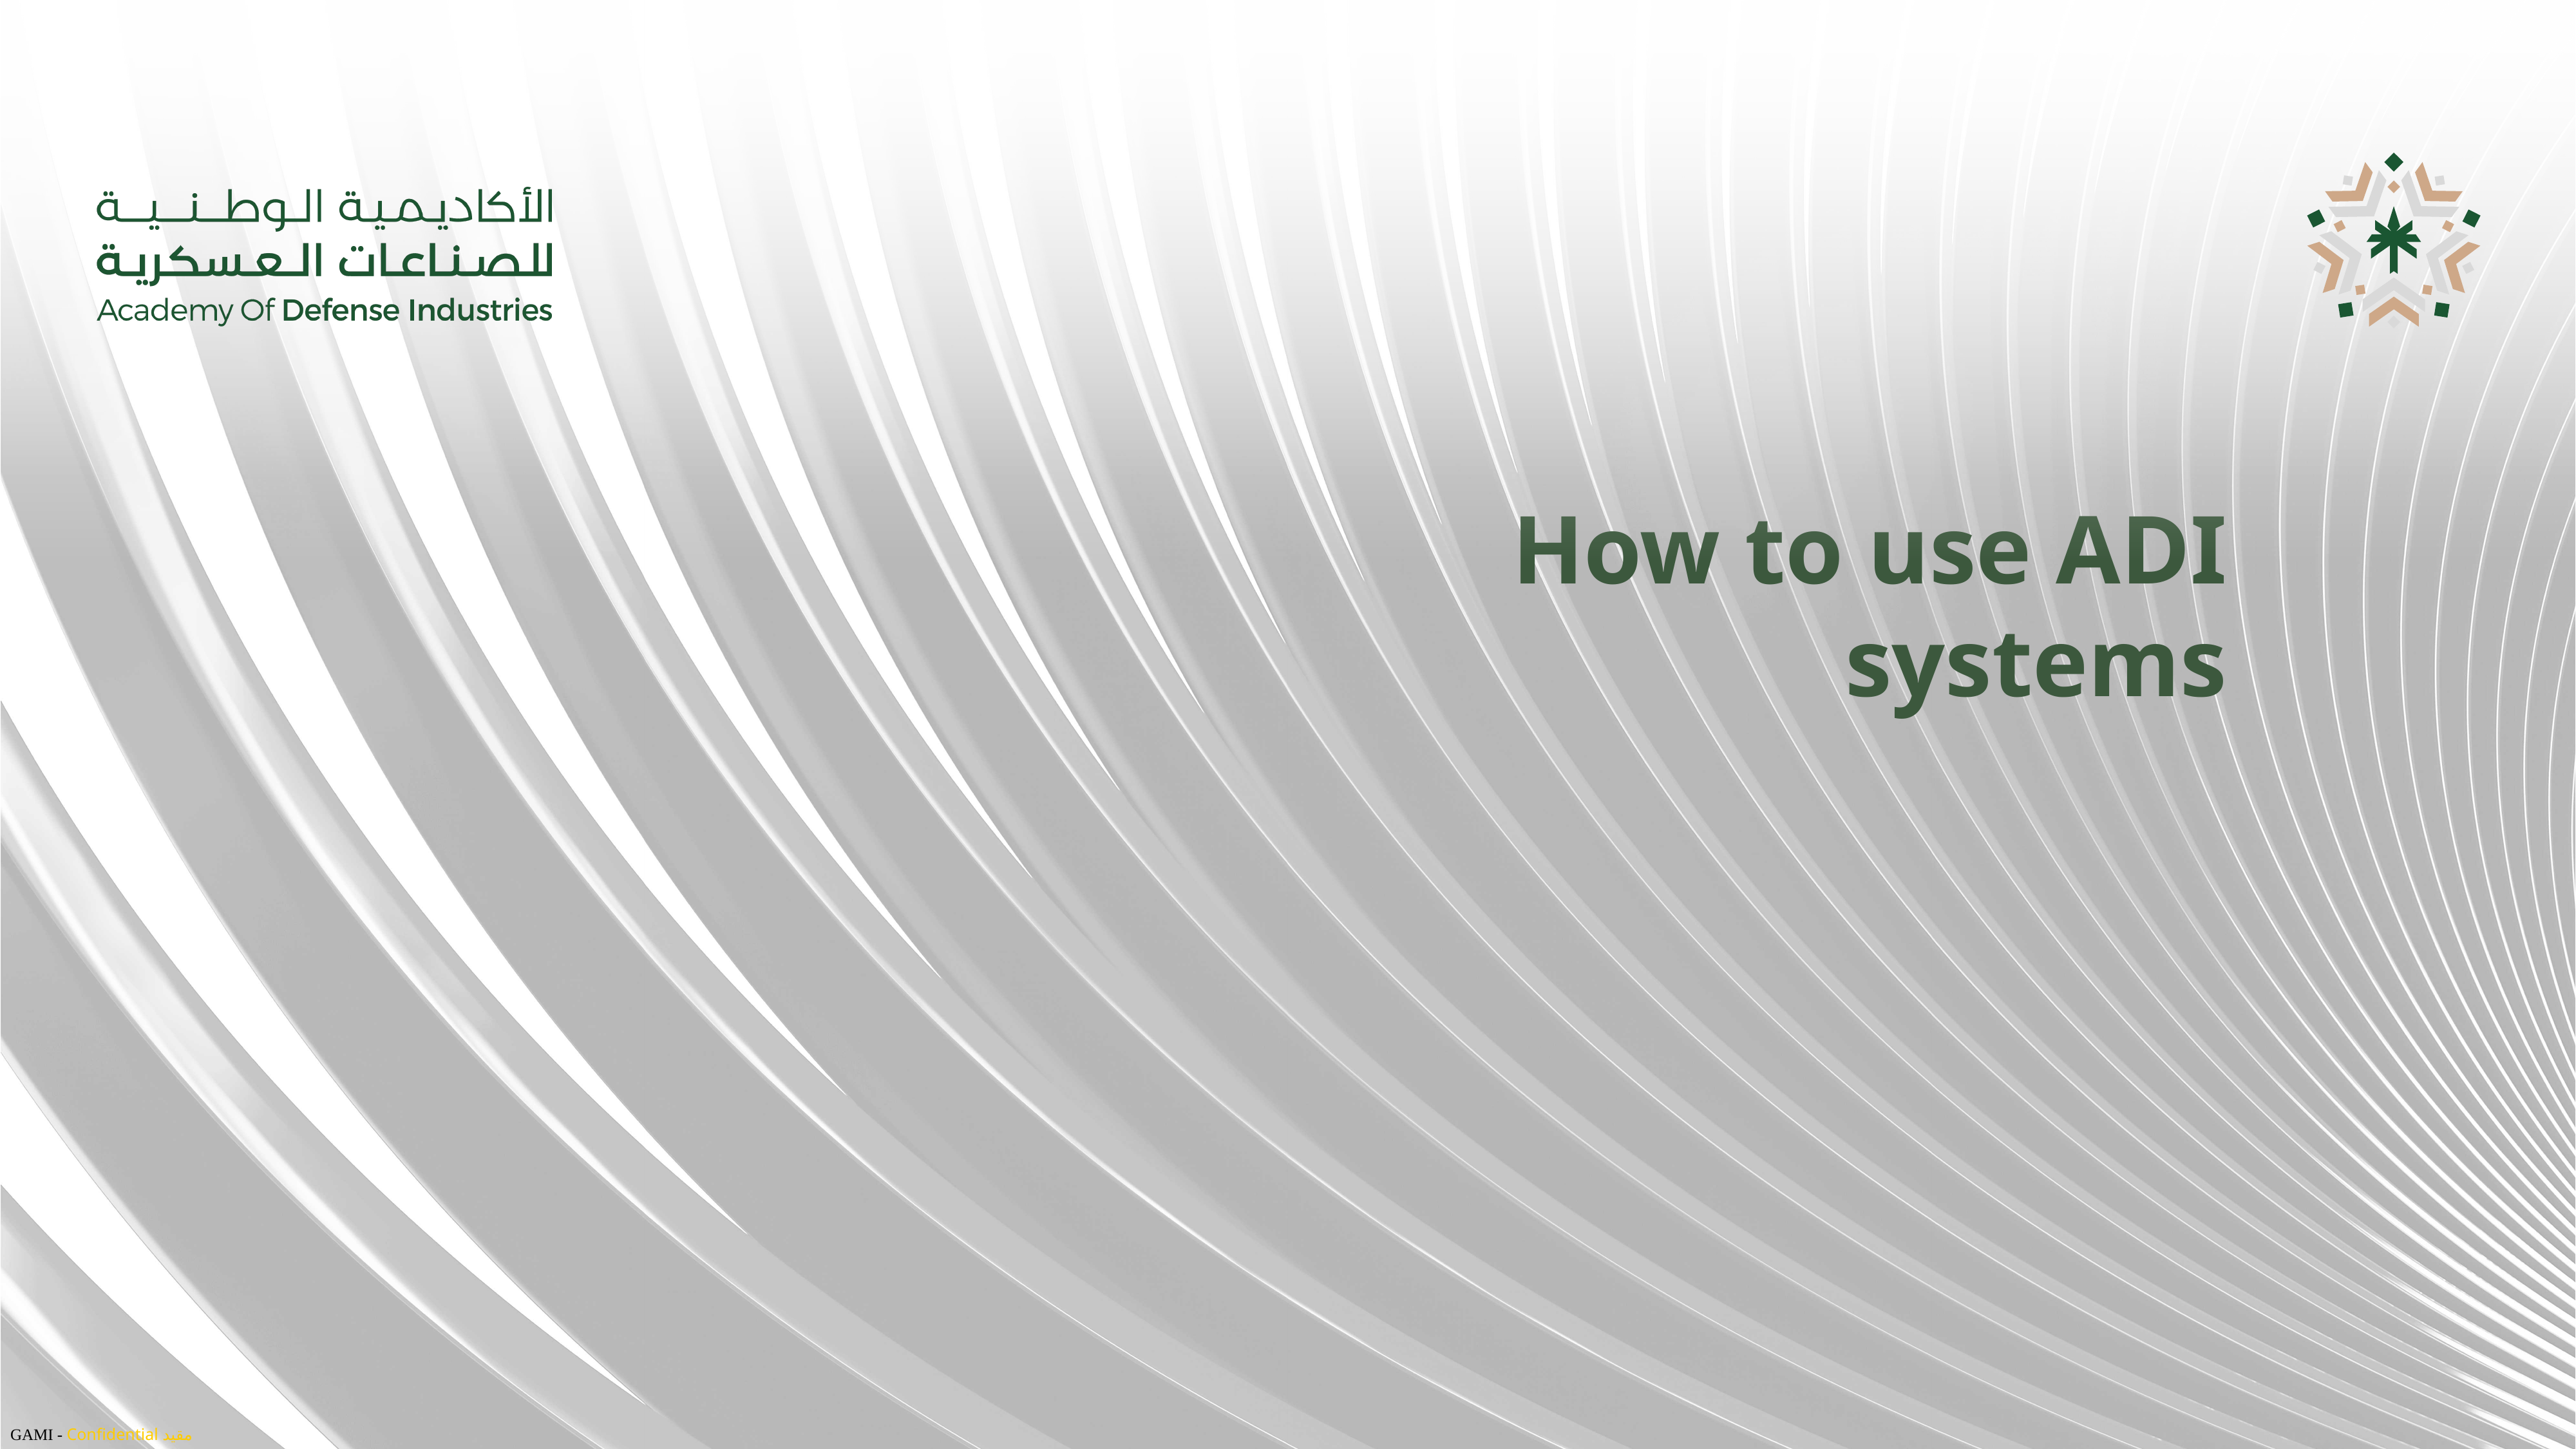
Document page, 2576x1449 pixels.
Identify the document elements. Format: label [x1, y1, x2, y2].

text_box [2307, 152, 2481, 329]
picture [0, 0, 2576, 1449]
